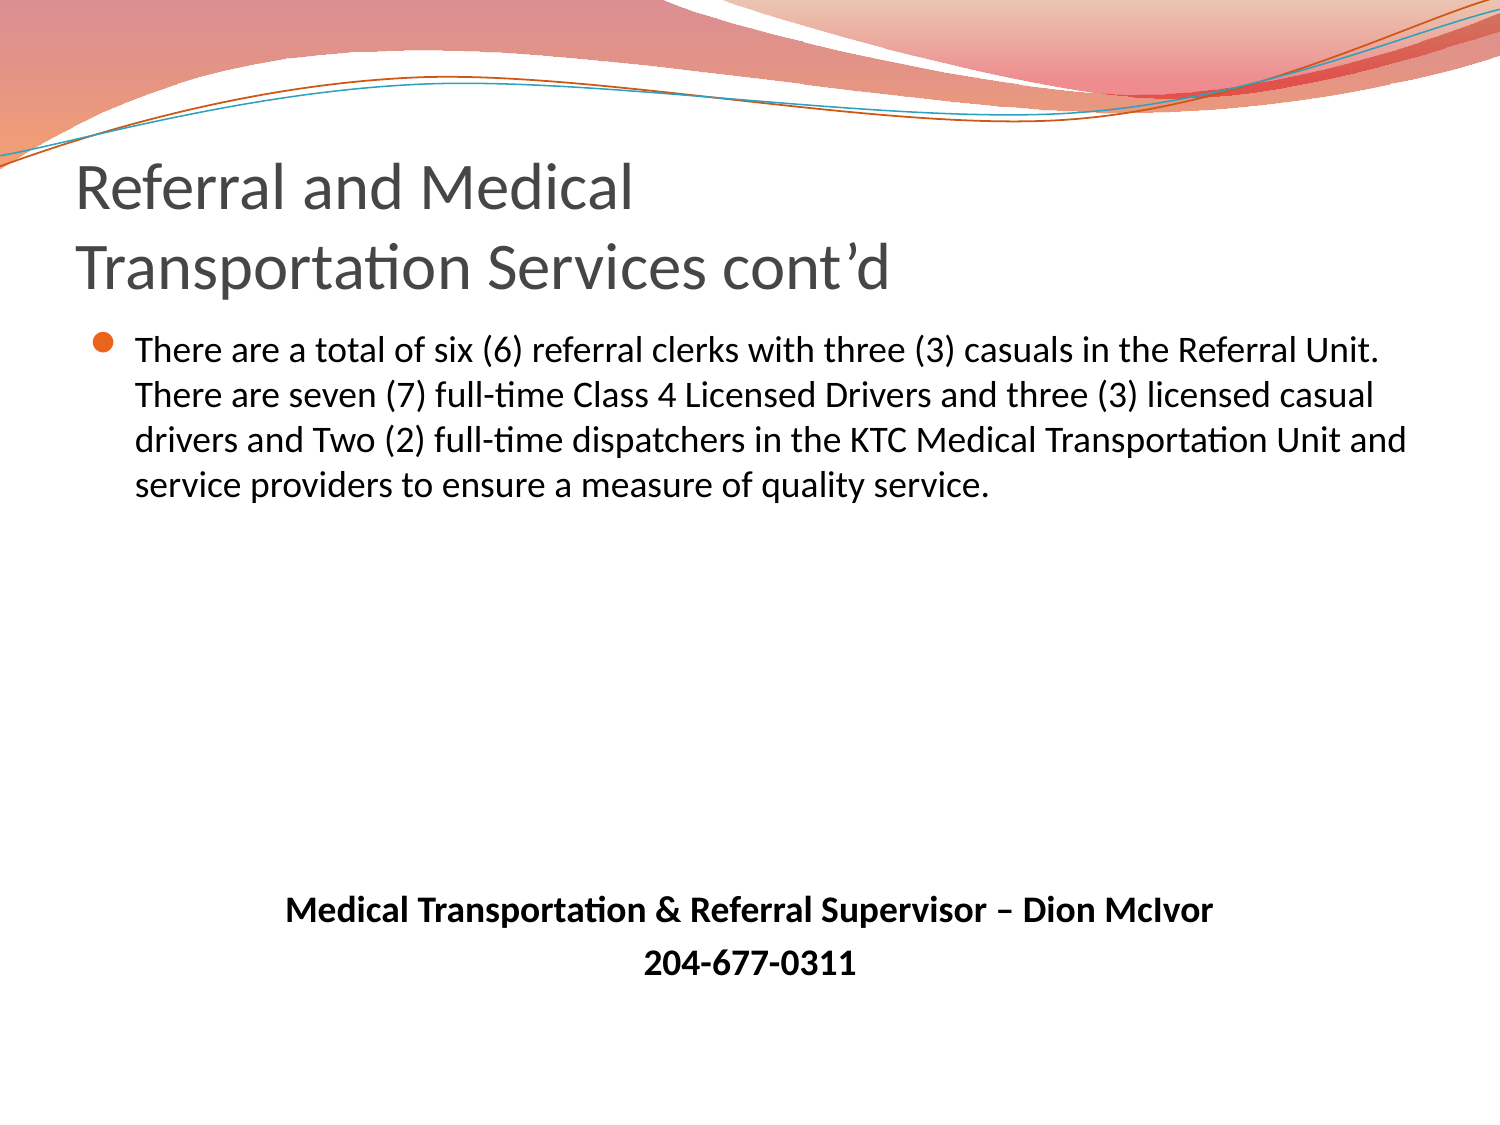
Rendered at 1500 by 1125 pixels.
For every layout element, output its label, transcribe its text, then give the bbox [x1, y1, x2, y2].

list There are a total of six (6) referral clerks with three (3) casuals in the Referral Unit. There are seven (7) full-time Class 4 Licensed Drivers and three (3) licensed casual drivers and Two (2) full-time dispatchers in the KTC Medical Transportation Unit and service providers to ensure a measure of quality service. Medical Transportation & Referral Supervisor – Dion McIvor 204-677-0311 [75, 317, 1425, 1038]
title Referral and Medical Transportation Services cont’d [75, 115, 1425, 303]
